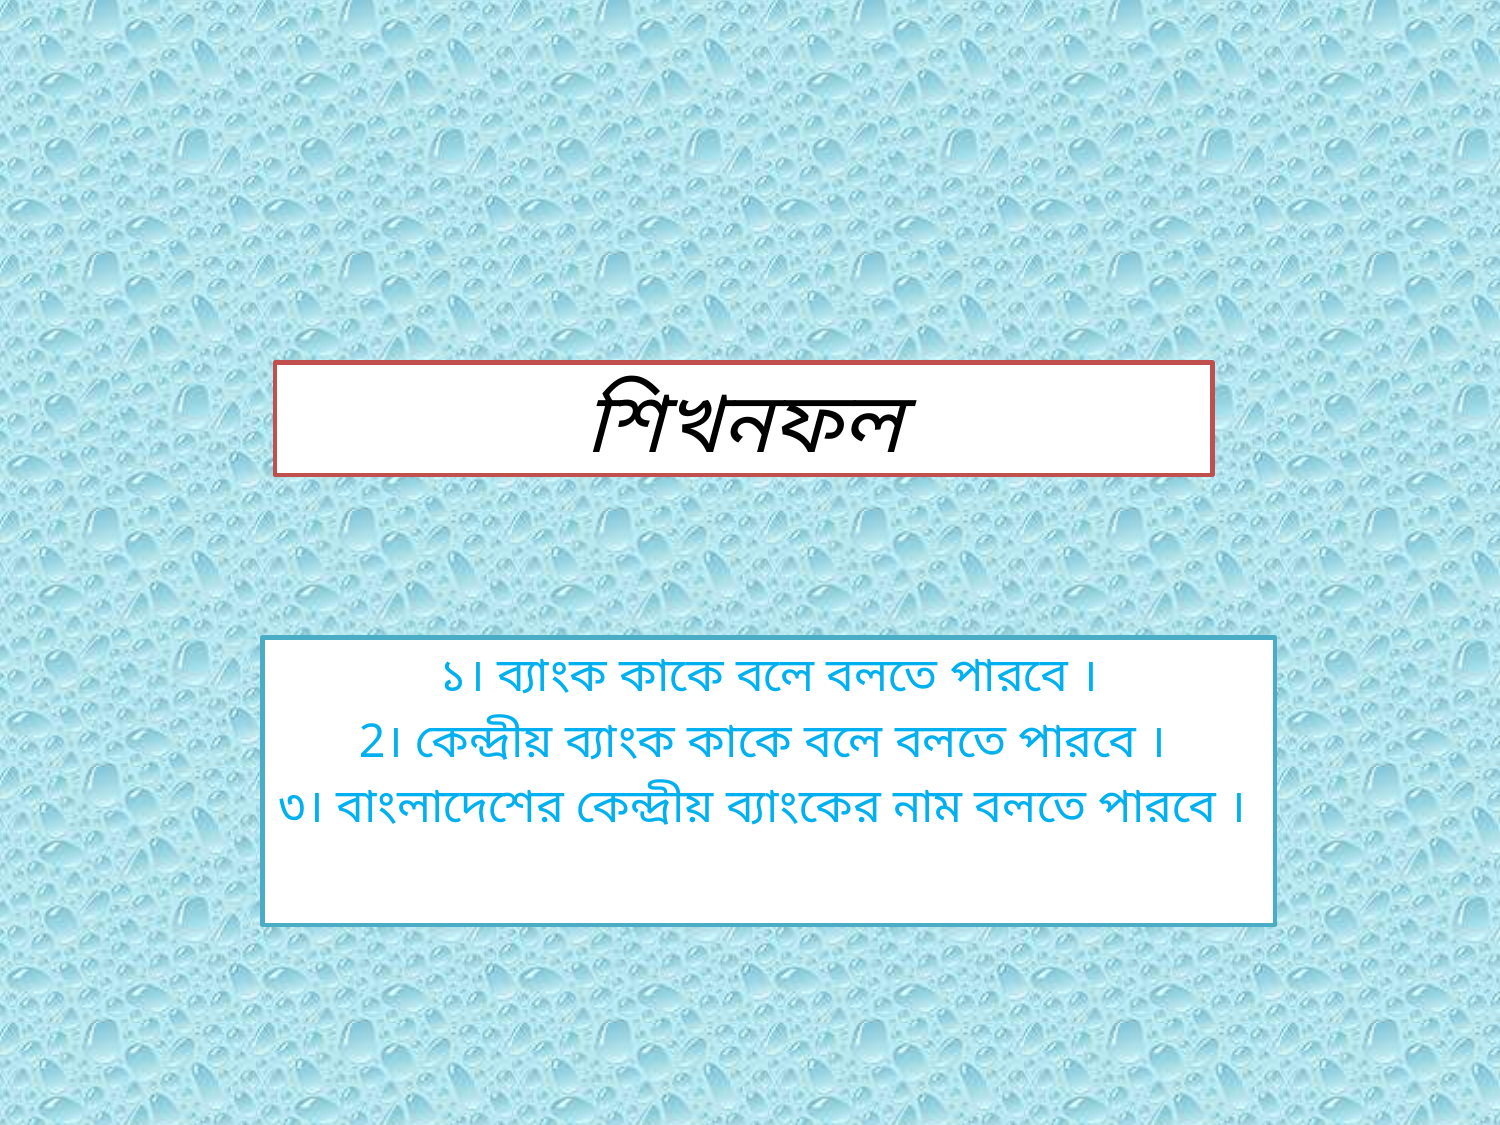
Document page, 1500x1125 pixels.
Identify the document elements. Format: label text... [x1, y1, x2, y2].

picture [0, 0, 1500, 1125]
title শিখনফল [273, 360, 1215, 477]
subtitle ১। ব্যাংক কাকে বলে বলতে পারবে । 2। কেন্দ্রীয় ব্যাংক কাকে বলে বলতে পারবে । ৩। বাংলাদেশের কেন্দ্রীয় ব্যাংকের নাম বলতে পারবে । [260, 635, 1277, 927]
